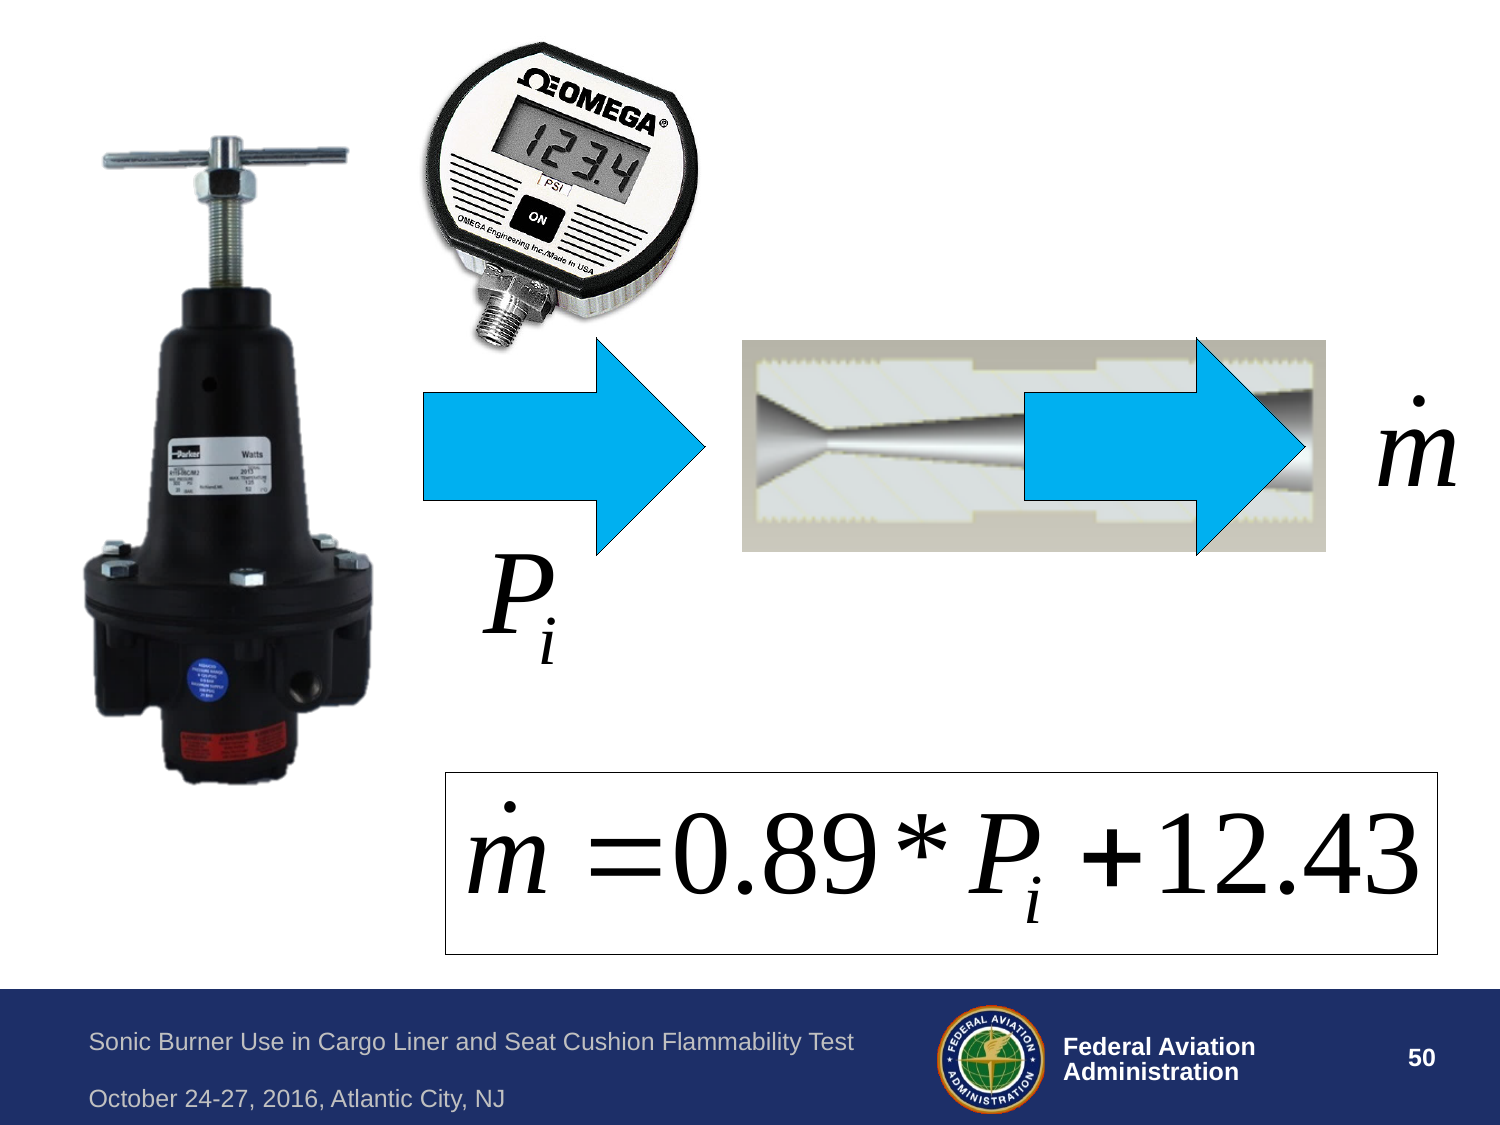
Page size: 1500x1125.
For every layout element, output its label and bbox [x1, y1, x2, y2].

picture [936, 1004, 1045, 1114]
text_box [423, 373, 706, 556]
picture [741, 340, 1196, 553]
list [410, 30, 706, 365]
text_box [446, 772, 1437, 954]
text_box [1355, 376, 1487, 517]
text_box [461, 513, 582, 695]
picture [1200, 340, 1326, 553]
picture [65, 85, 387, 808]
